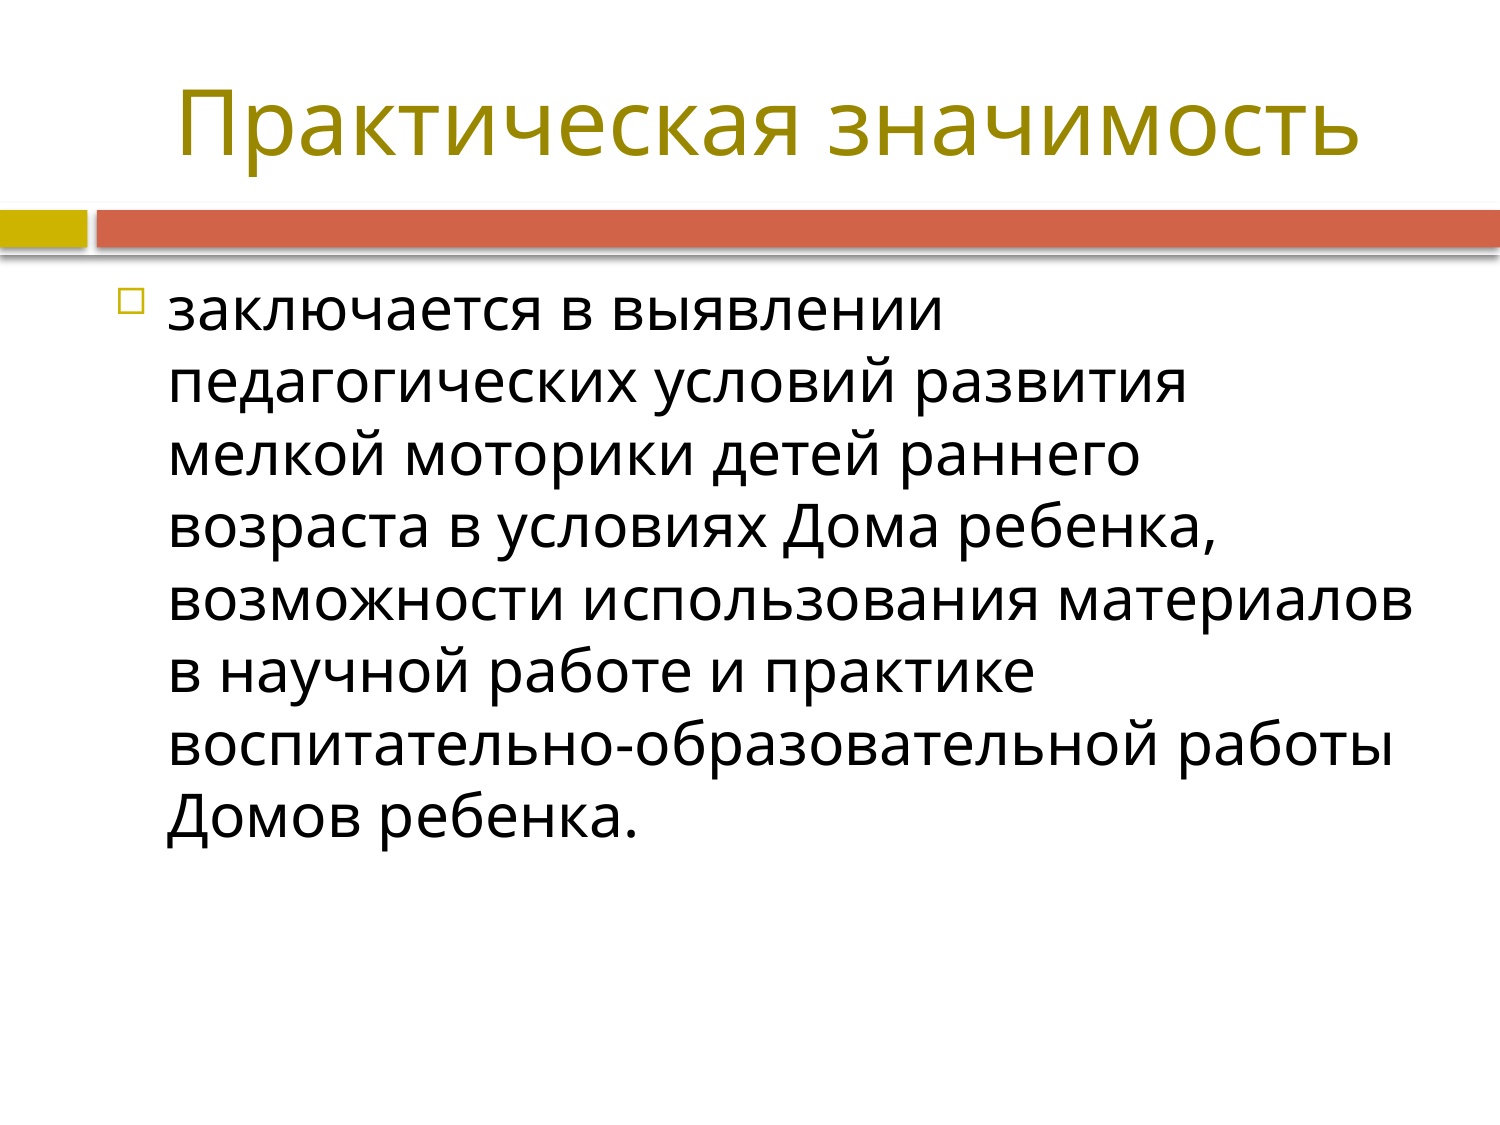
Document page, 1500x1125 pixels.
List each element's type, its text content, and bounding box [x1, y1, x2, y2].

title Практическая значимость [100, 37, 1438, 200]
list заключается в выявлении педагогических условий развития мелкой моторики детей раннего возраста в условиях Дома ребенка, возможности использования материалов в научной работе и практике воспитательно-образовательной работы Домов ребенка. [100, 262, 1438, 1000]
